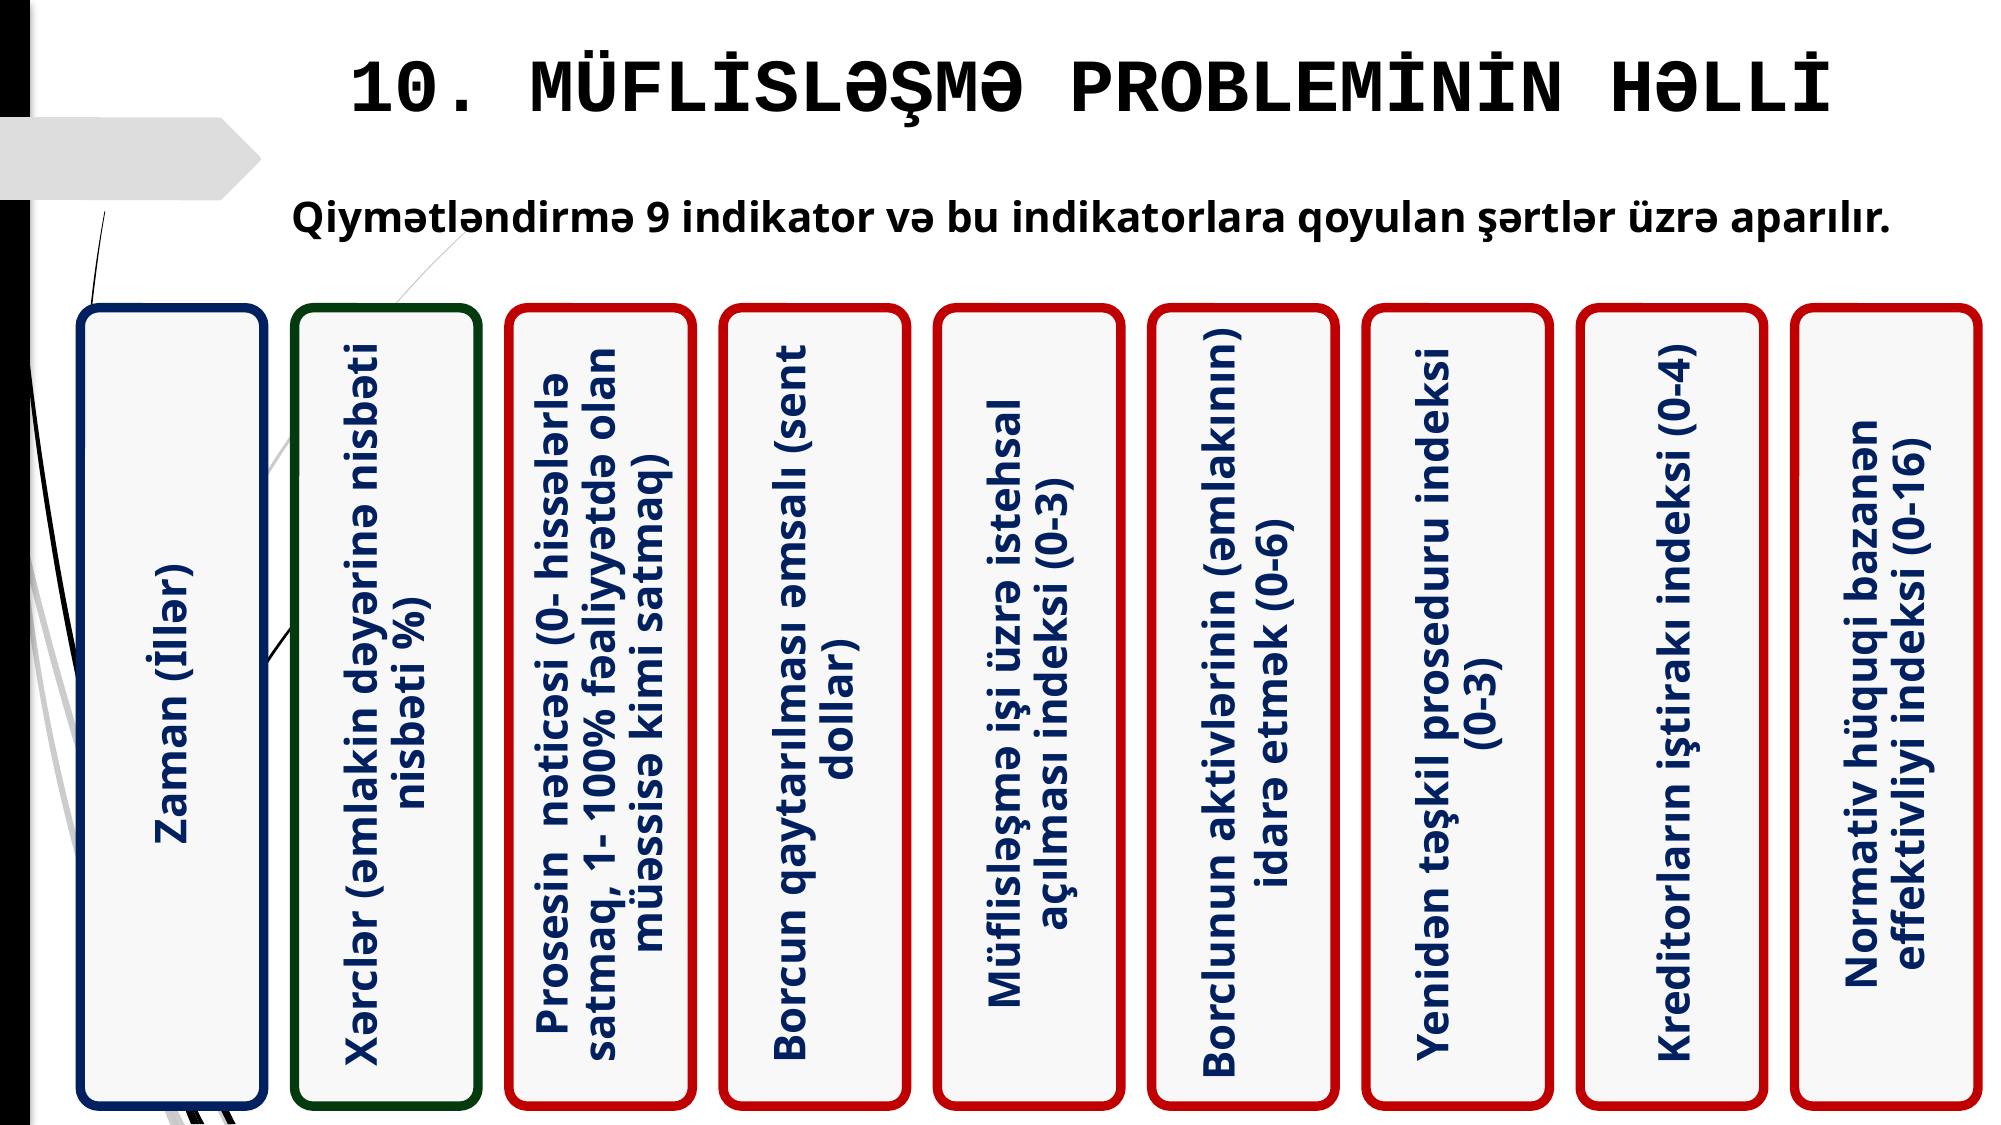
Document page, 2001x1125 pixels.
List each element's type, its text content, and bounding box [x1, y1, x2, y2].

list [78, 307, 1980, 1107]
title 10. MÜFLİSLƏŞMƏ PROBLEMİNİN HƏLLİ [275, 29, 1909, 142]
text_box Qiymətləndirmə 9 indikator və bu indikatorlara qoyulan şərtlər üzrə aparılır. [274, 183, 1909, 294]
